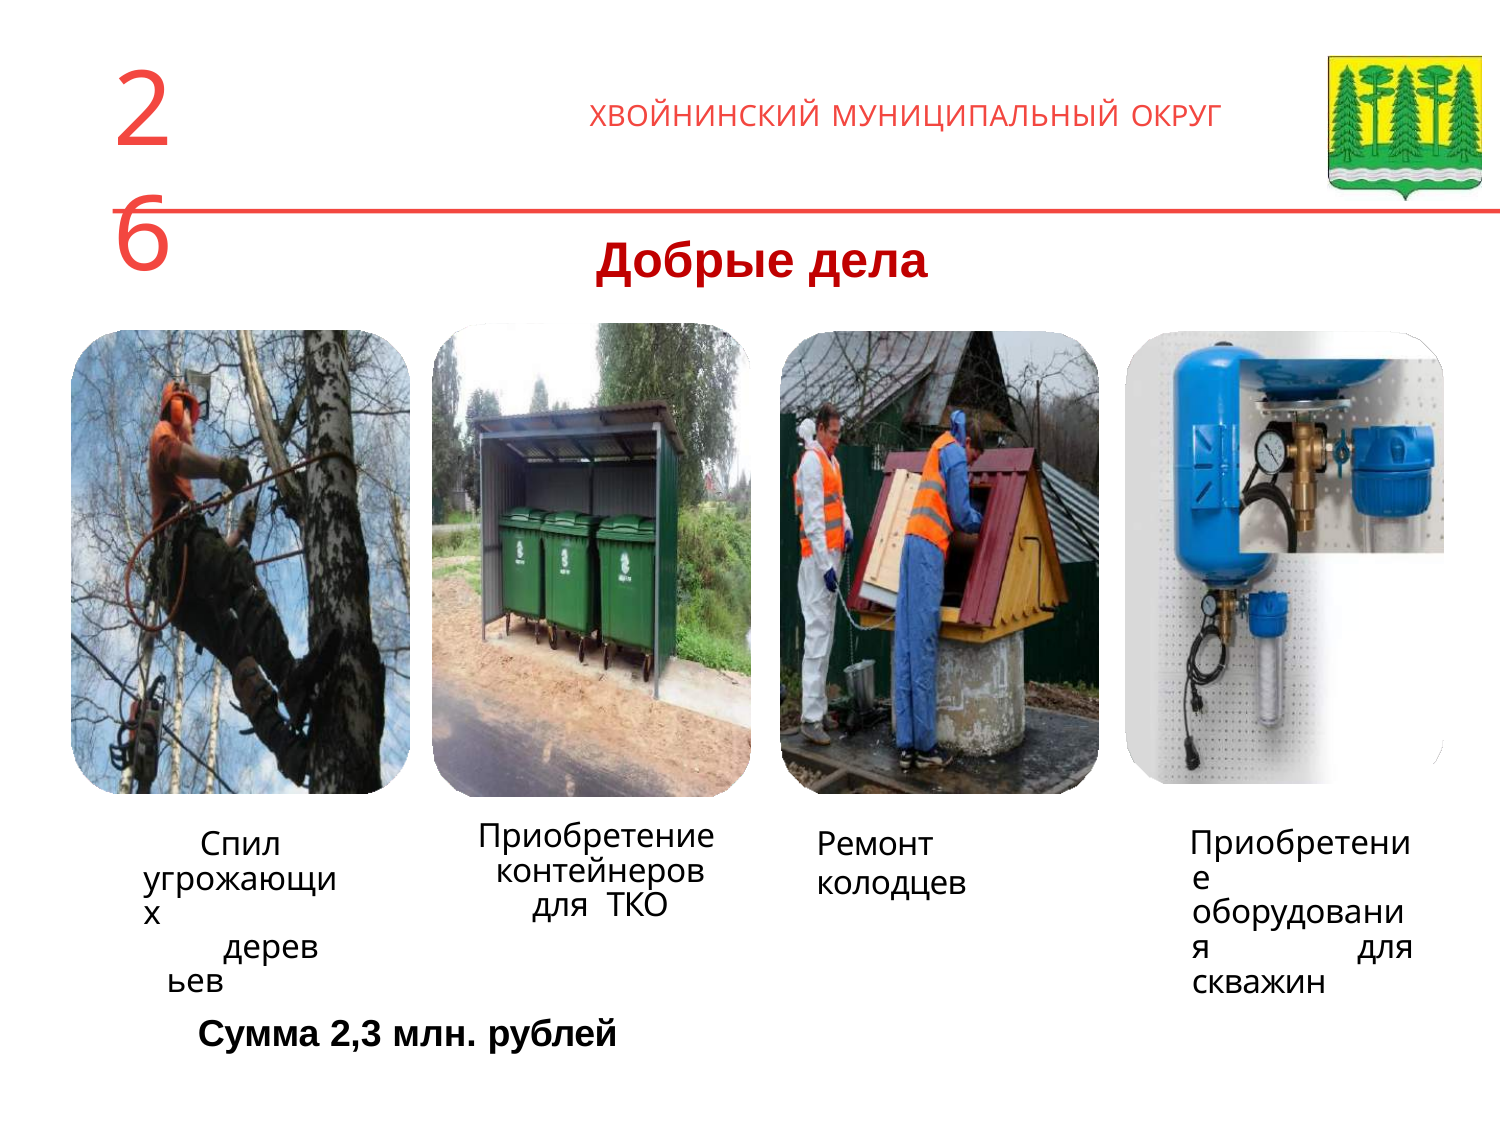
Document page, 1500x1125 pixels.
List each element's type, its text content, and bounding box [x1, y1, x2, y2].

picture [1124, 329, 1444, 784]
text_box Добрые дела [593, 225, 930, 288]
text_box Спил угрожающих деревьев [141, 819, 339, 1000]
picture [431, 322, 751, 797]
picture [780, 330, 1100, 794]
text_box Ремонт колодцев [814, 819, 1087, 902]
picture [1327, 55, 1483, 202]
title 26 [111, 38, 233, 291]
text_box Приобретение контейнеров для ТКО [466, 812, 733, 924]
picture [71, 329, 410, 794]
text_box ХВОЙНИНСКИЙ МУНИЦИПАЛЬНЫЙ ОКРУГ [587, 95, 1226, 133]
text_box Сумма 2,3 млн. рублей [195, 1006, 624, 1054]
text_box Приобретение оборудования для скважин [1187, 819, 1415, 1000]
